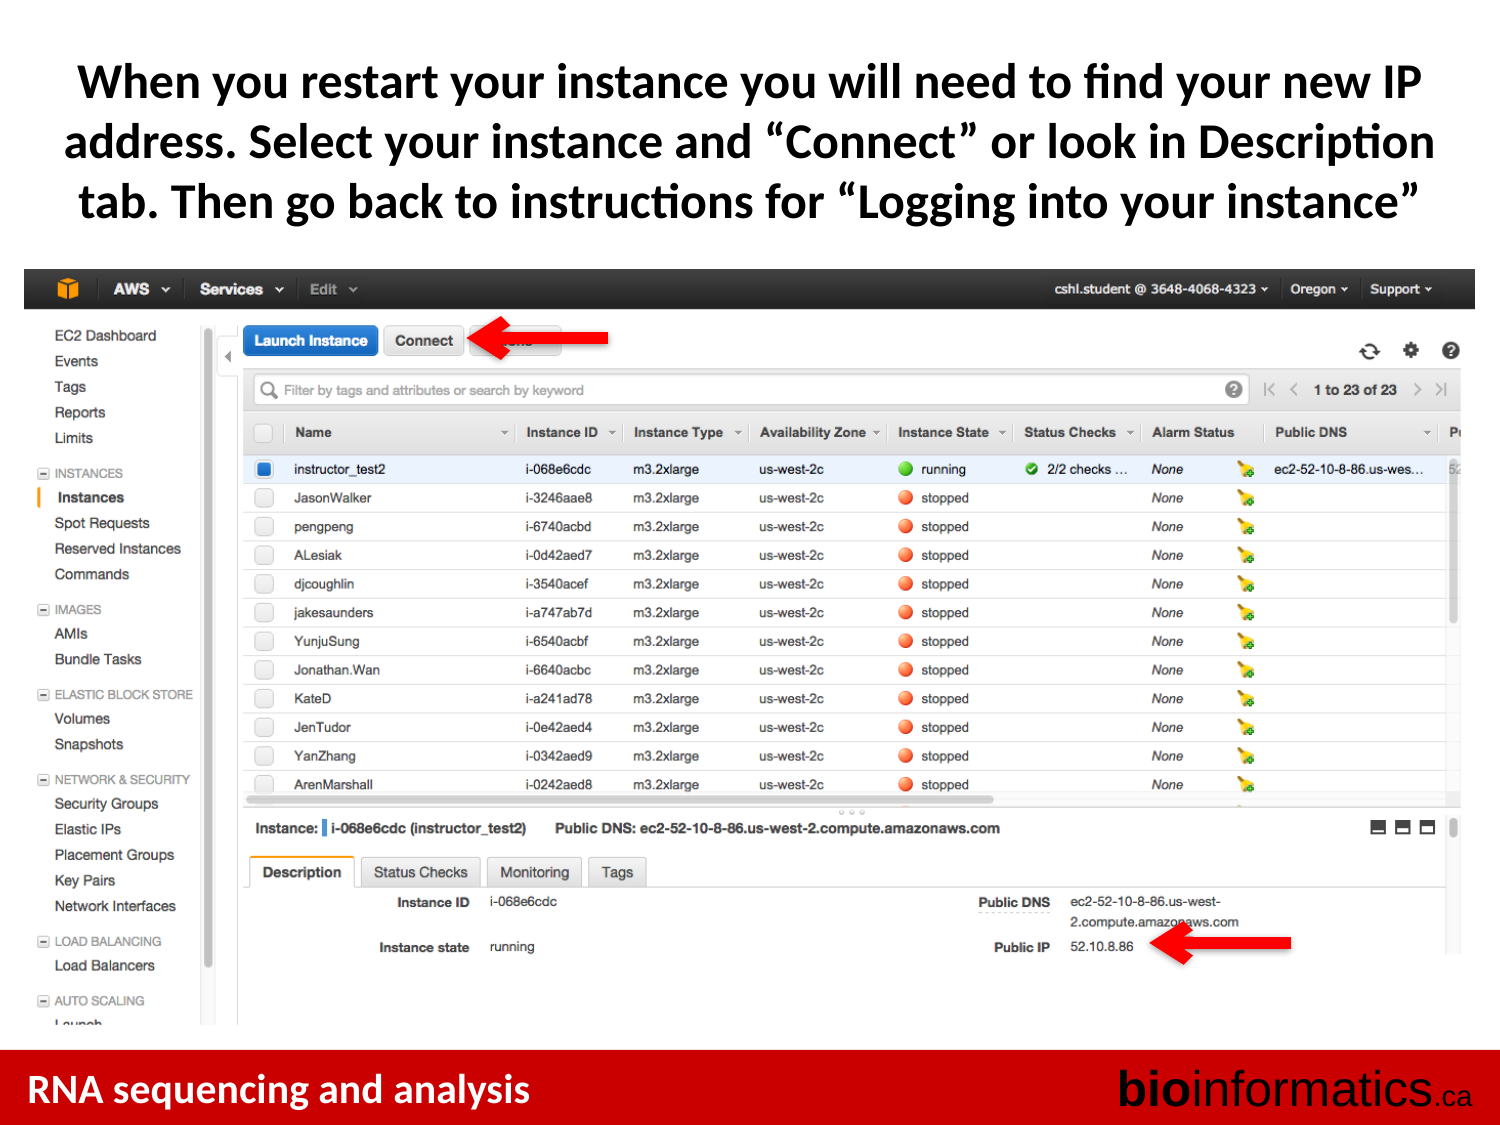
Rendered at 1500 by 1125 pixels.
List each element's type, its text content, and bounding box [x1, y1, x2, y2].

title When you restart your instance you will need to find your new IP address. Select your instance and “Connect” or look in Description tab. Then go back to instructions for “Logging into your instance” [24, 45, 1475, 233]
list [24, 262, 1476, 1038]
